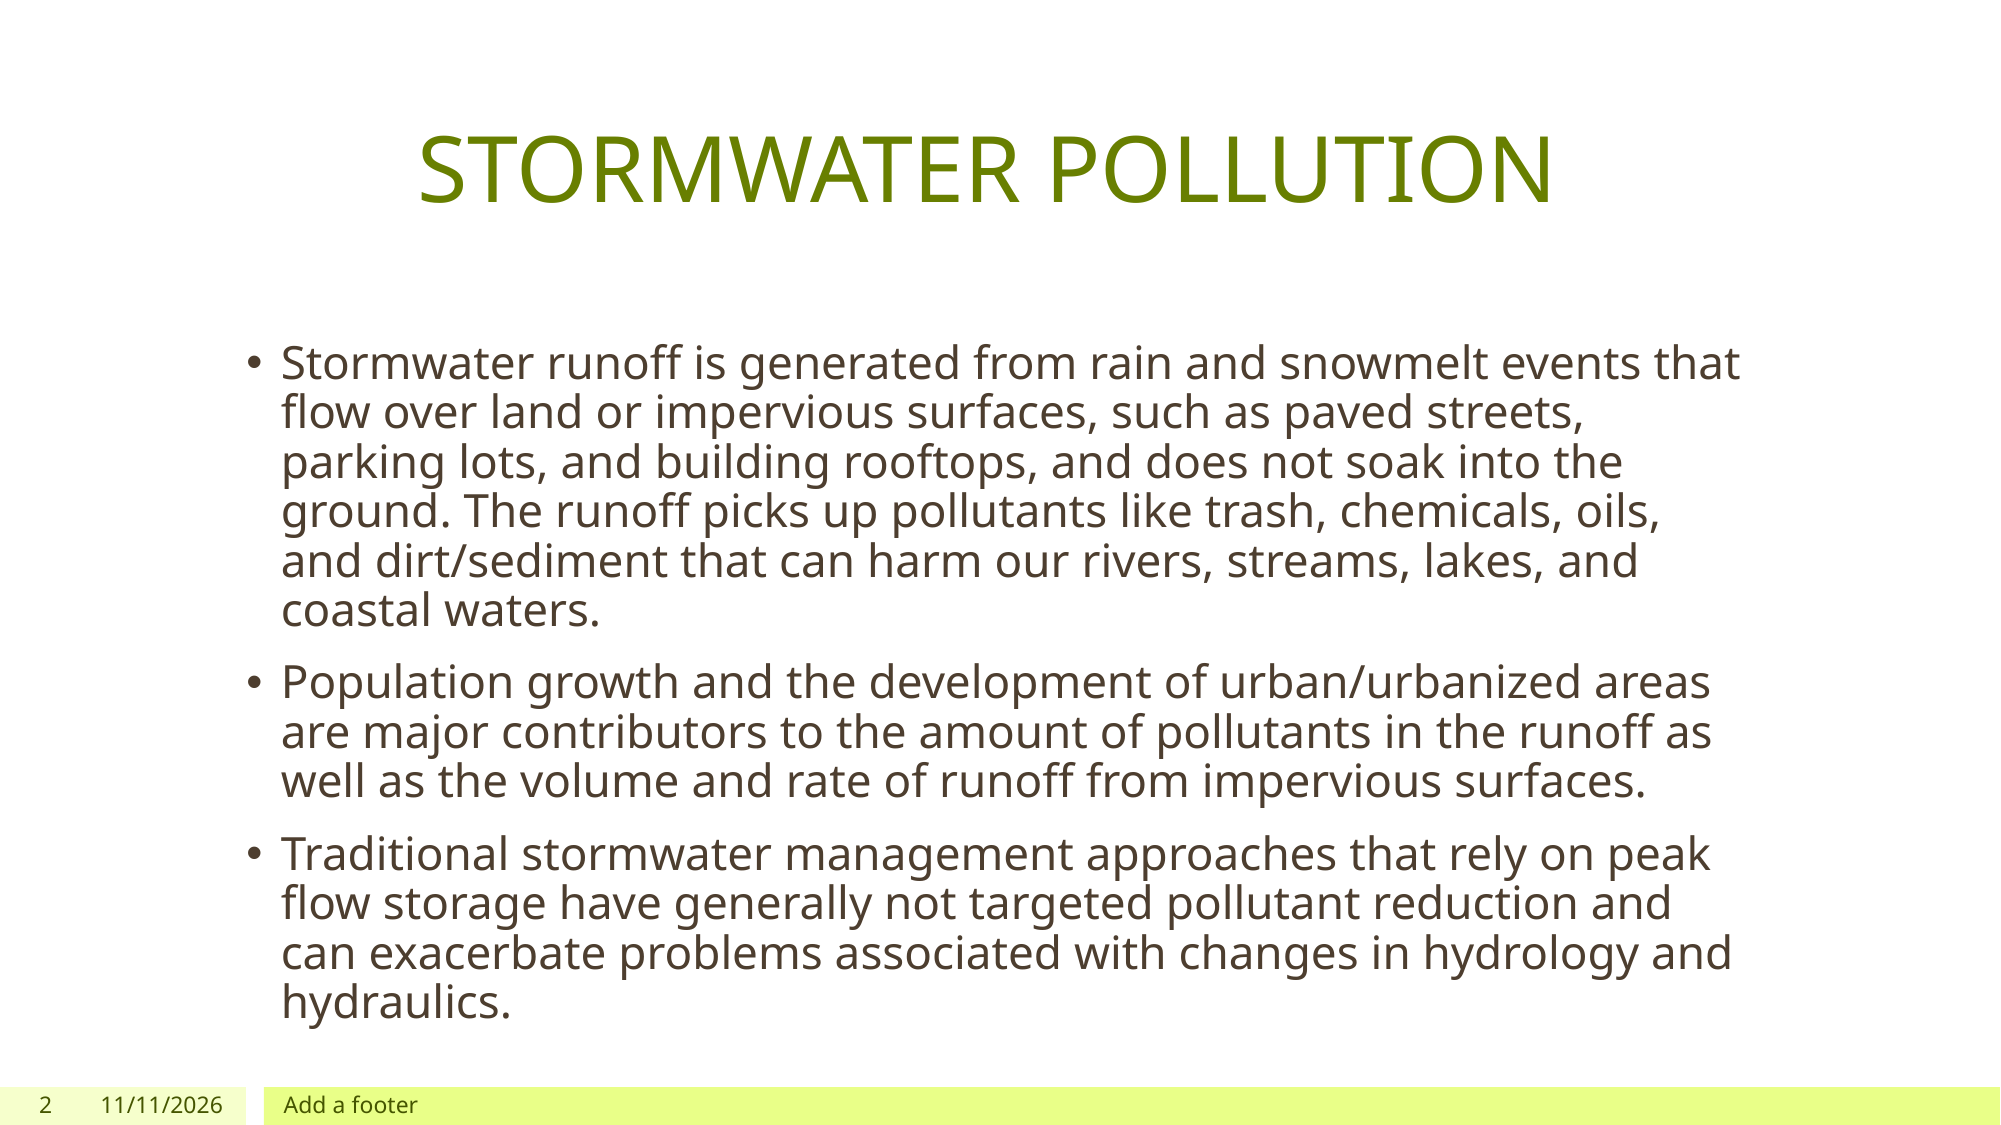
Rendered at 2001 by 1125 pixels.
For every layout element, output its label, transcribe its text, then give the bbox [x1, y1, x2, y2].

slide_number 2 [0, 1087, 68, 1125]
list Stormwater runoff is generated from rain and snowmelt events that flow over land or impervious surfaces, such as paved streets, parking lots, and building rooftops, and does not soak into the ground. The runoff picks up pollutants like trash, chemicals, oils, and dirt/sediment that can harm our rivers, streams, lakes, and coastal waters. Population growth and the development of urban/urbanized areas are major contributors to the amount of pollutants in the runoff as well as the volume and rate of runoff from impervious surfaces. Traditional stormwater management approaches that rely on peak flow storage have generally not targeted pollutant reduction and can exacerbate problems associated with changes in hydrology and hydraulics. [231, 332, 1769, 1009]
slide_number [74, 1087, 239, 1125]
footer Add a footer [268, 1087, 1769, 1125]
title STORMWATER POLLUTION [231, 34, 1769, 229]
